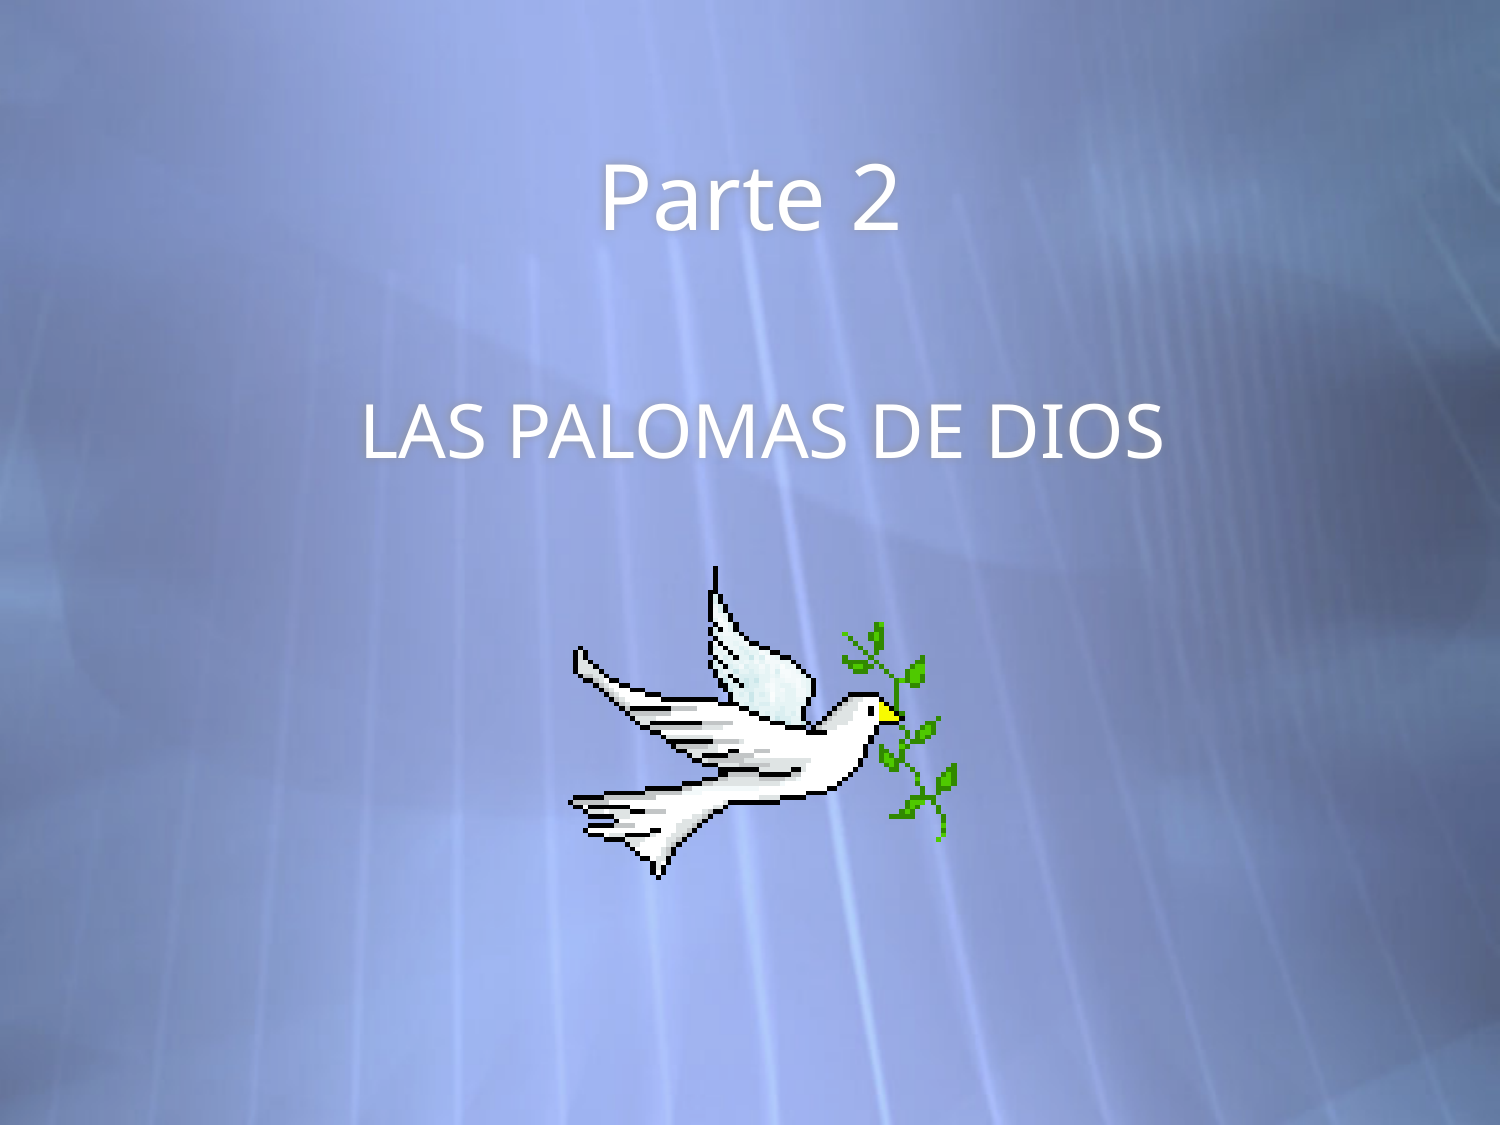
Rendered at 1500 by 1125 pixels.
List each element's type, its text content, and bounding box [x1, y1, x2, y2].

list LAS PALOMAS DE DIOS [125, 375, 1400, 1125]
title Parte 2 [112, 12, 1388, 375]
picture [568, 562, 957, 880]
picture [0, 0, 1500, 1125]
